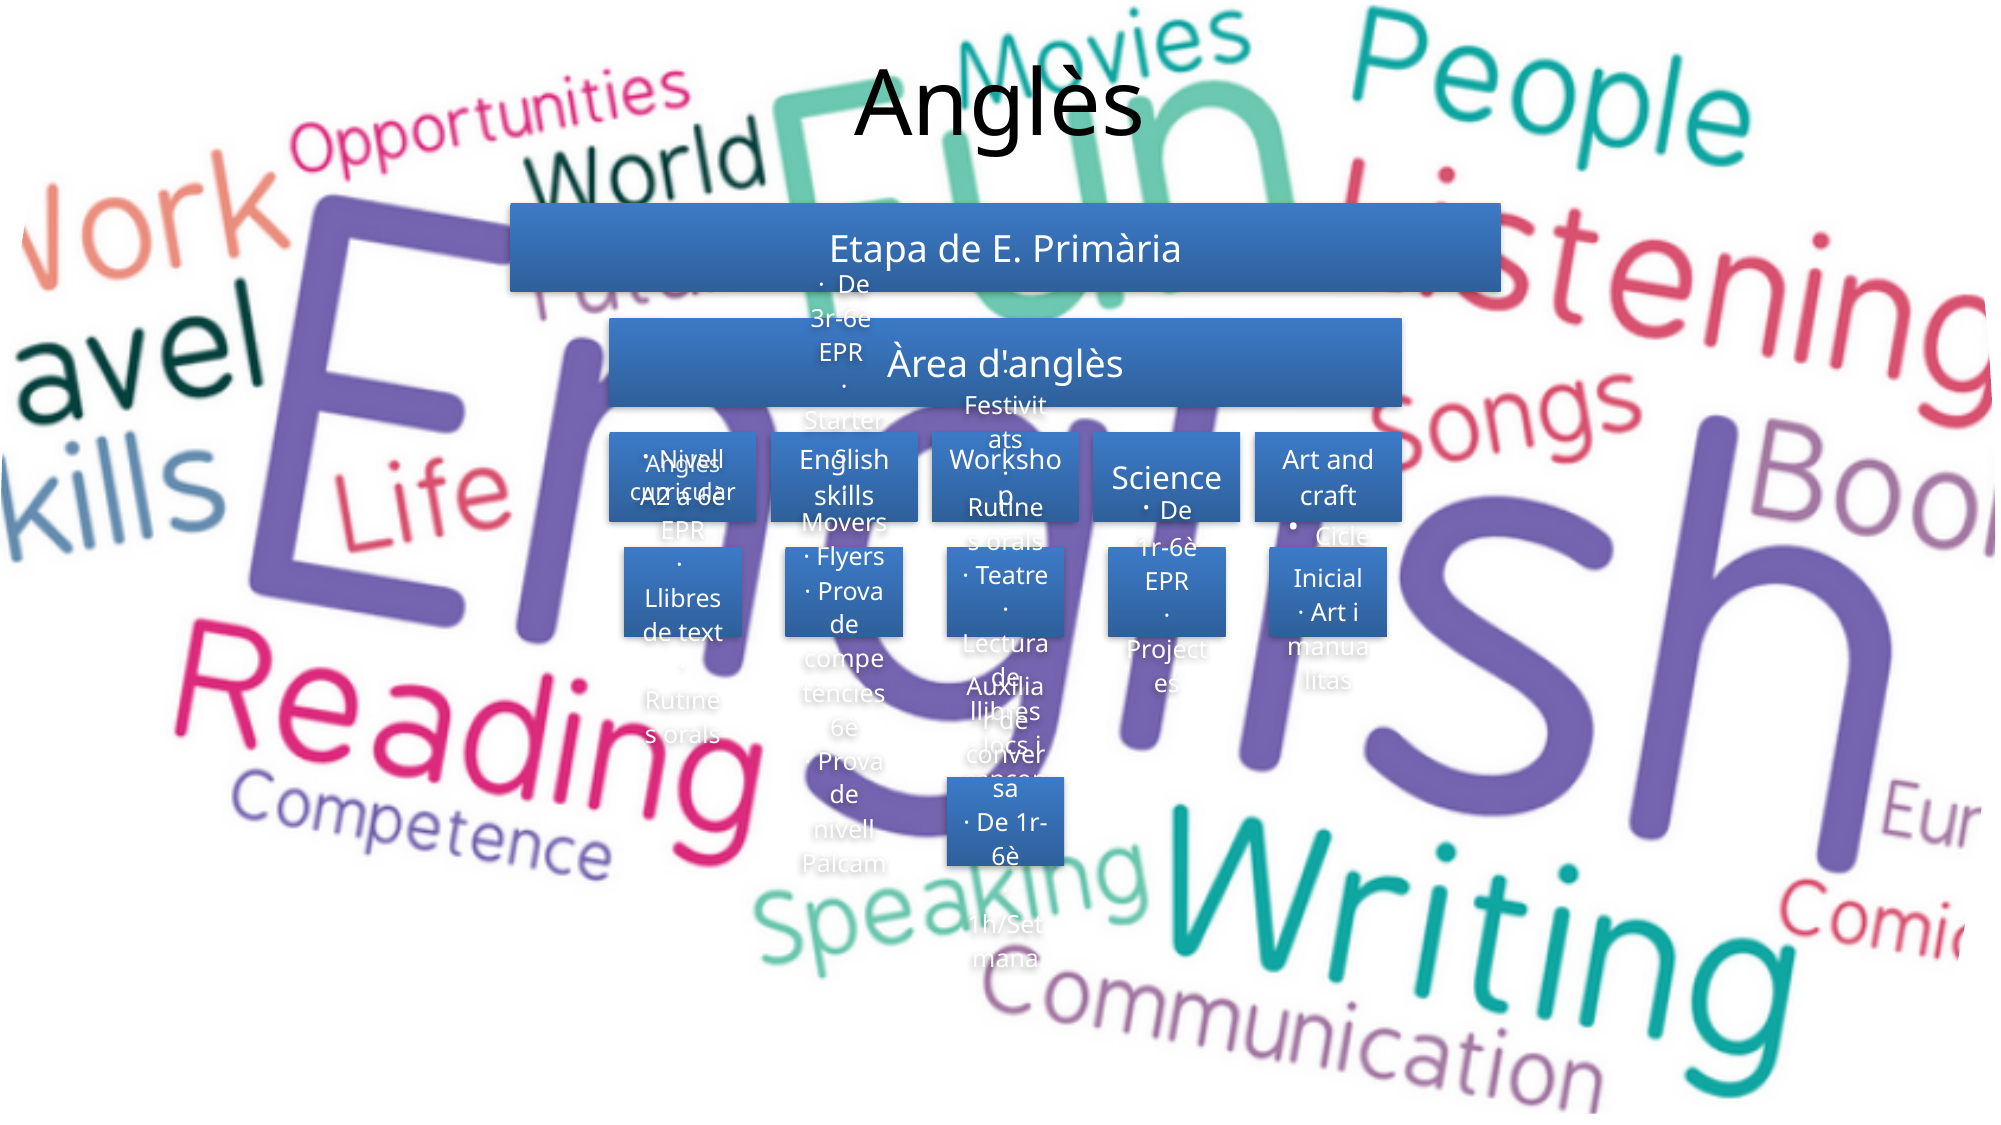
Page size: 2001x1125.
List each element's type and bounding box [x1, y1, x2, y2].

picture [0, 0, 1996, 1125]
text_box [386, 202, 1625, 1096]
